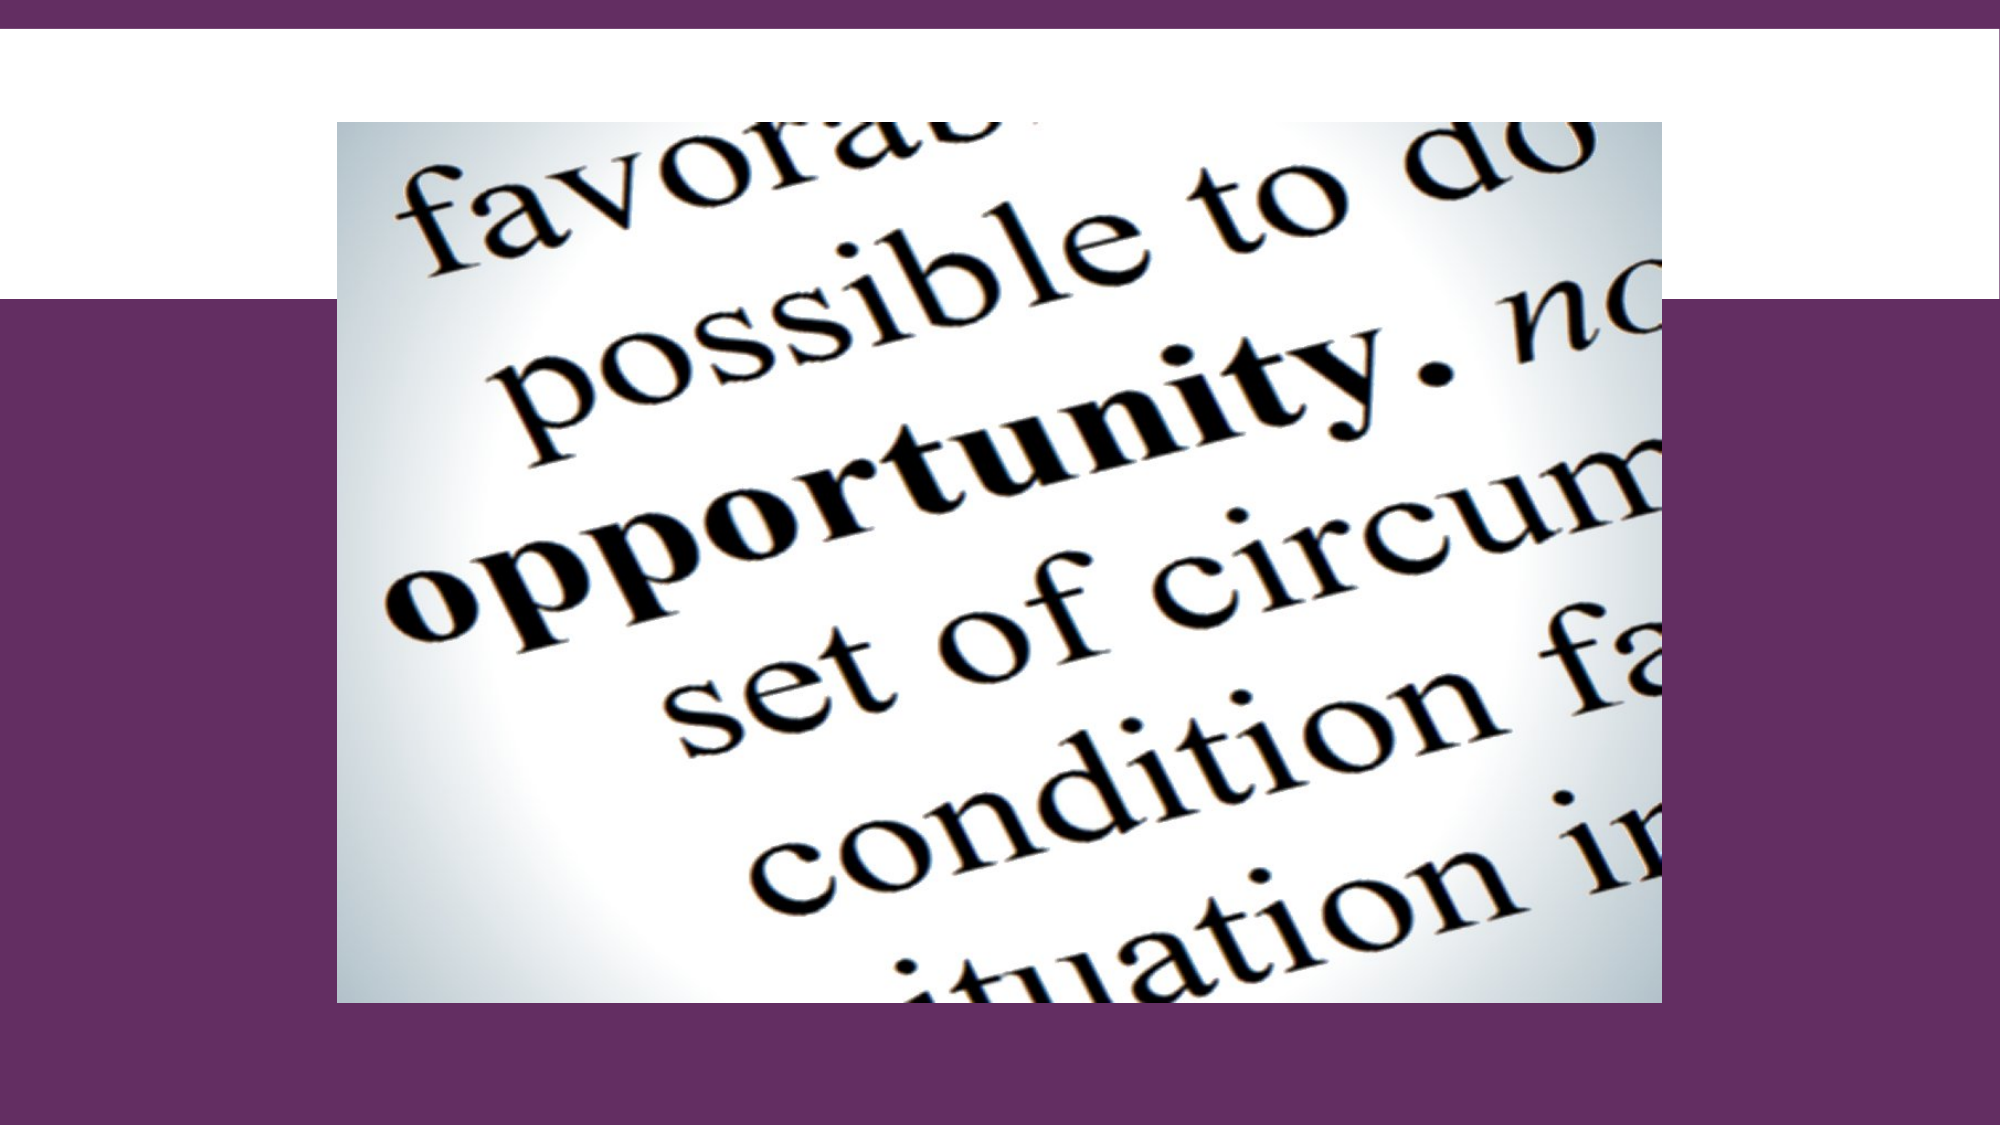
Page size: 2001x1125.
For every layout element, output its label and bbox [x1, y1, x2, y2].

list [337, 121, 1663, 1003]
